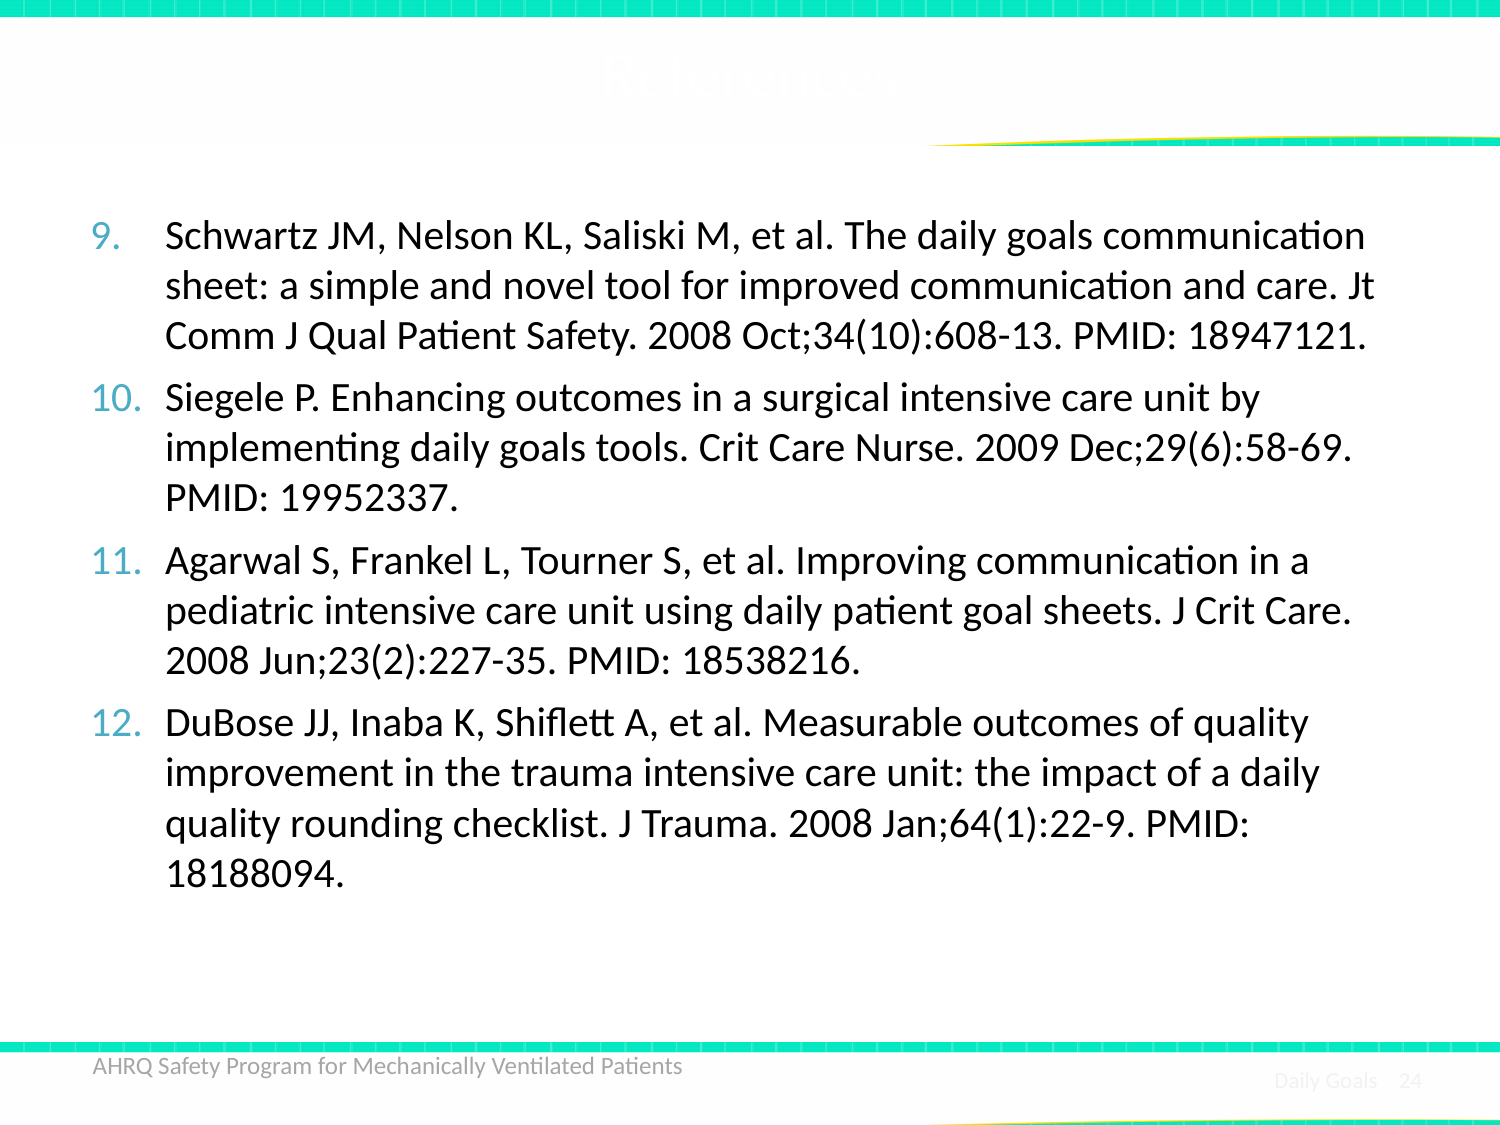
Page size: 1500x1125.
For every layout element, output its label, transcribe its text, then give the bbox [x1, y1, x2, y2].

picture [0, 1042, 1500, 1125]
title References [75, 5, 1425, 138]
list Schwartz JM, Nelson KL, Saliski M, et al. The daily goals communication sheet: a simple and novel tool for improved communication and care. Jt Comm J Qual Patient Safety. 2008 Oct;34(10):608-13. PMID: 18947121. Siegele P. Enhancing outcomes in a surgical intensive care unit by implementing daily goals tools. Crit Care Nurse. 2009 Dec;29(6):58-69. PMID: 19952337. Agarwal S, Frankel L, Tourner S, et al. Improving communication in a pediatric intensive care unit using daily patient goal sheets. J Crit Care. 2008 Jun;23(2):227-35. PMID: 18538216. DuBose JJ, Inaba K, Shiflett A, et al. Measurable outcomes of quality improvement in the trauma intensive care unit: the impact of a daily quality rounding checklist. J Trauma. 2008 Jan;64(1):22-9. PMID: 18188094. [75, 200, 1425, 977]
picture [0, 0, 1500, 146]
